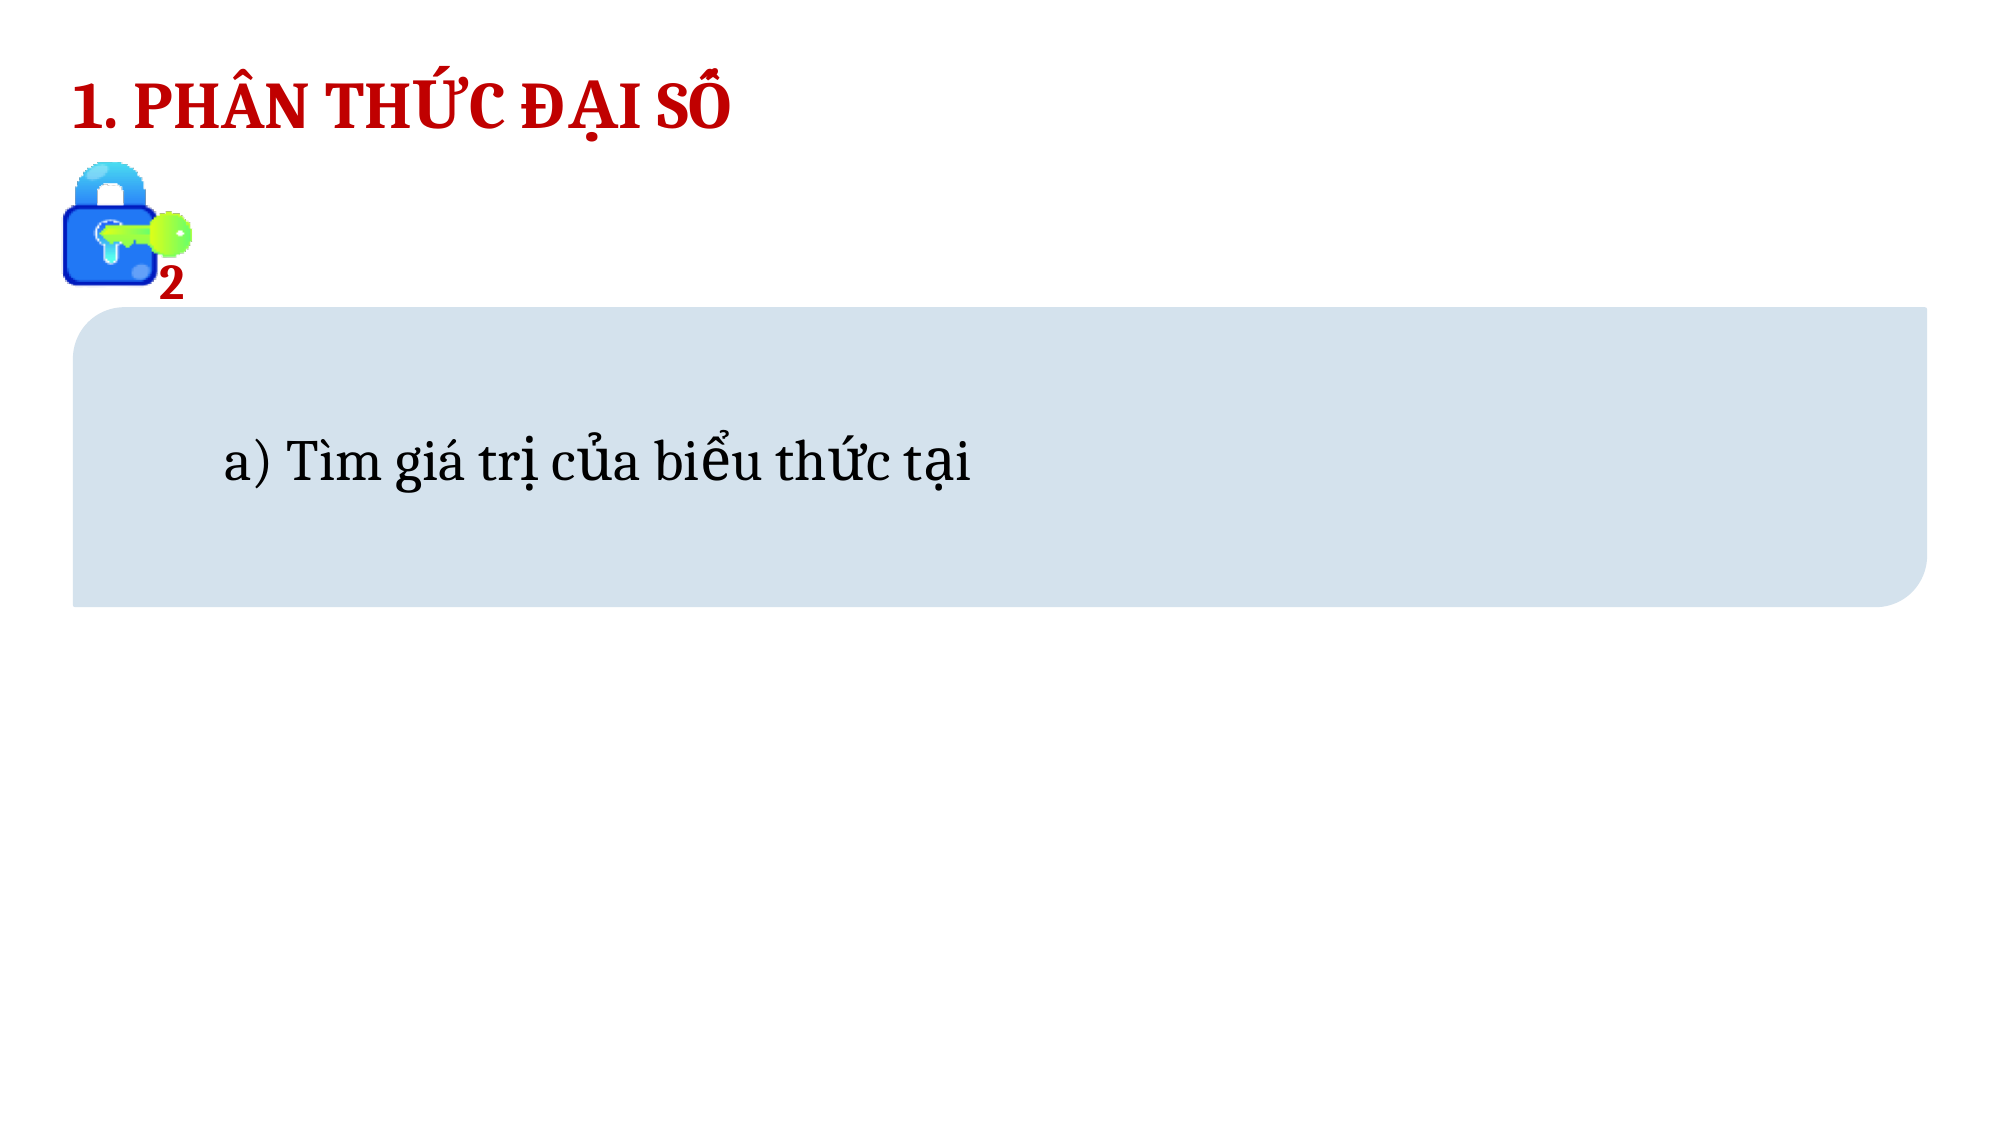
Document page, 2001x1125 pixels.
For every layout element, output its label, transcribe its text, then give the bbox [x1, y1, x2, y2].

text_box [47, 153, 215, 311]
text_box 1. PHÂN THỨC ĐẠI SỐ [43, 54, 763, 149]
